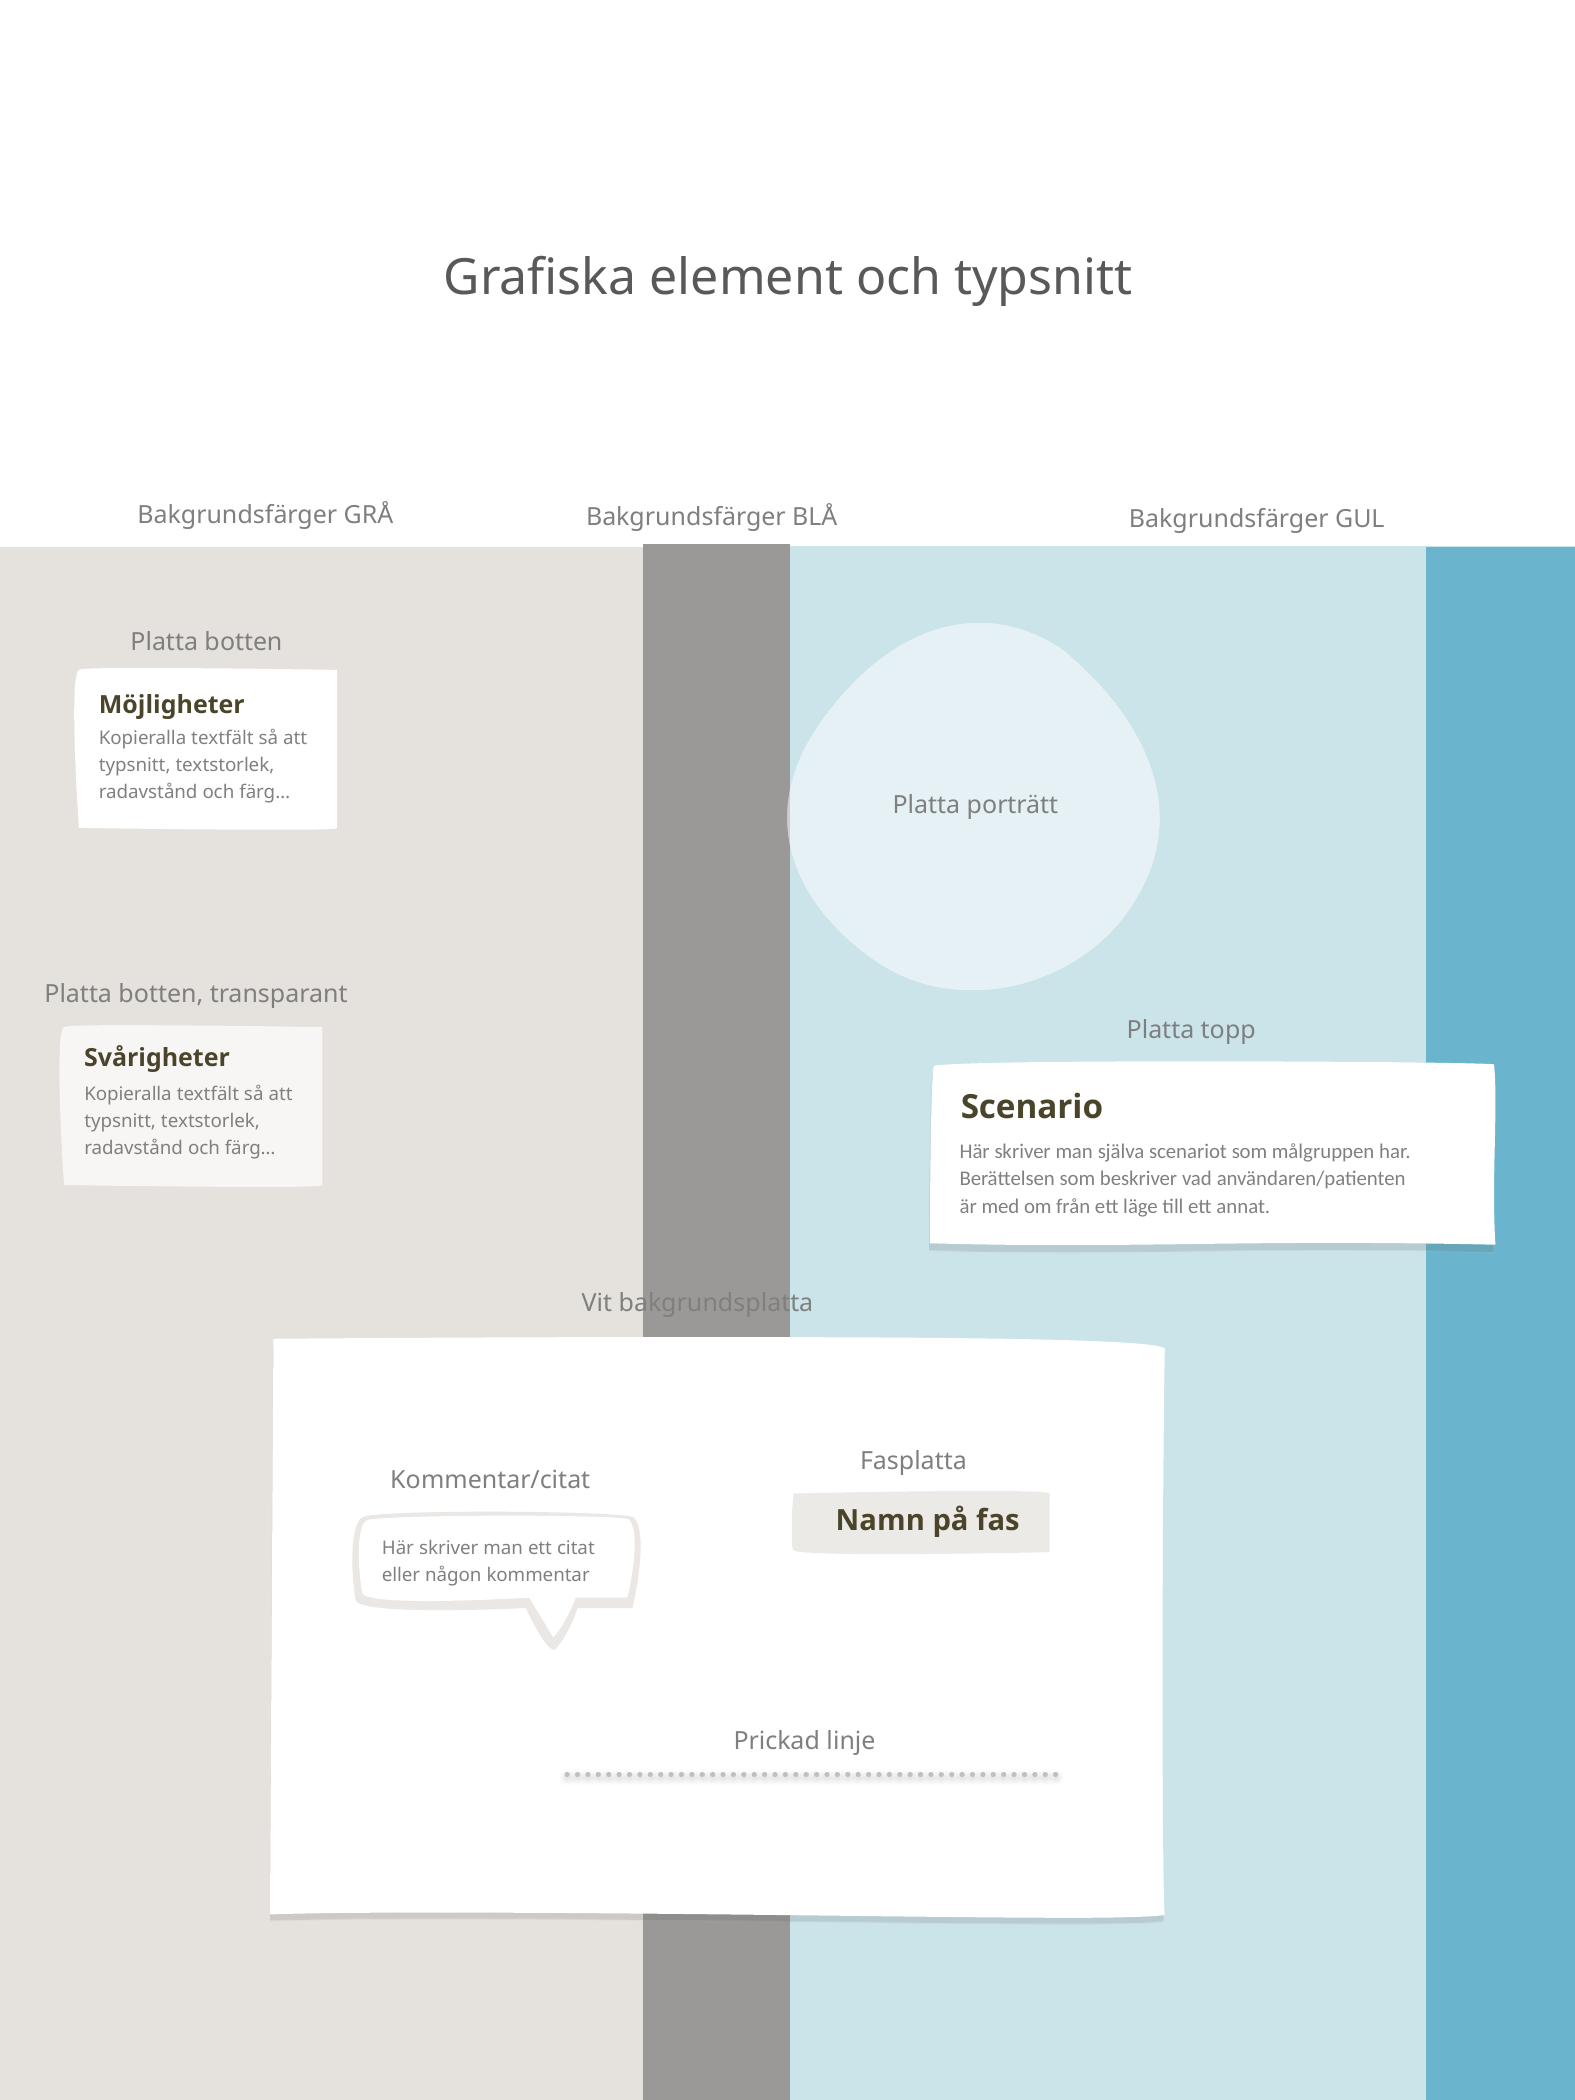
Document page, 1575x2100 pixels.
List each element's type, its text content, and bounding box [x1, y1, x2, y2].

picture [0, 544, 1575, 2100]
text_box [791, 1491, 1059, 1555]
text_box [351, 1510, 642, 1650]
text_box Bakgrundsfärger GRÅ [66, 491, 466, 536]
text_box Grafiska element och typsnitt [319, 237, 1257, 313]
text_box Bakgrundsfärger BLÅ [512, 493, 912, 538]
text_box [929, 1061, 1496, 1254]
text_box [58, 1024, 332, 1194]
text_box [73, 667, 347, 838]
text_box Bakgrundsfärger GUL [1057, 495, 1457, 541]
